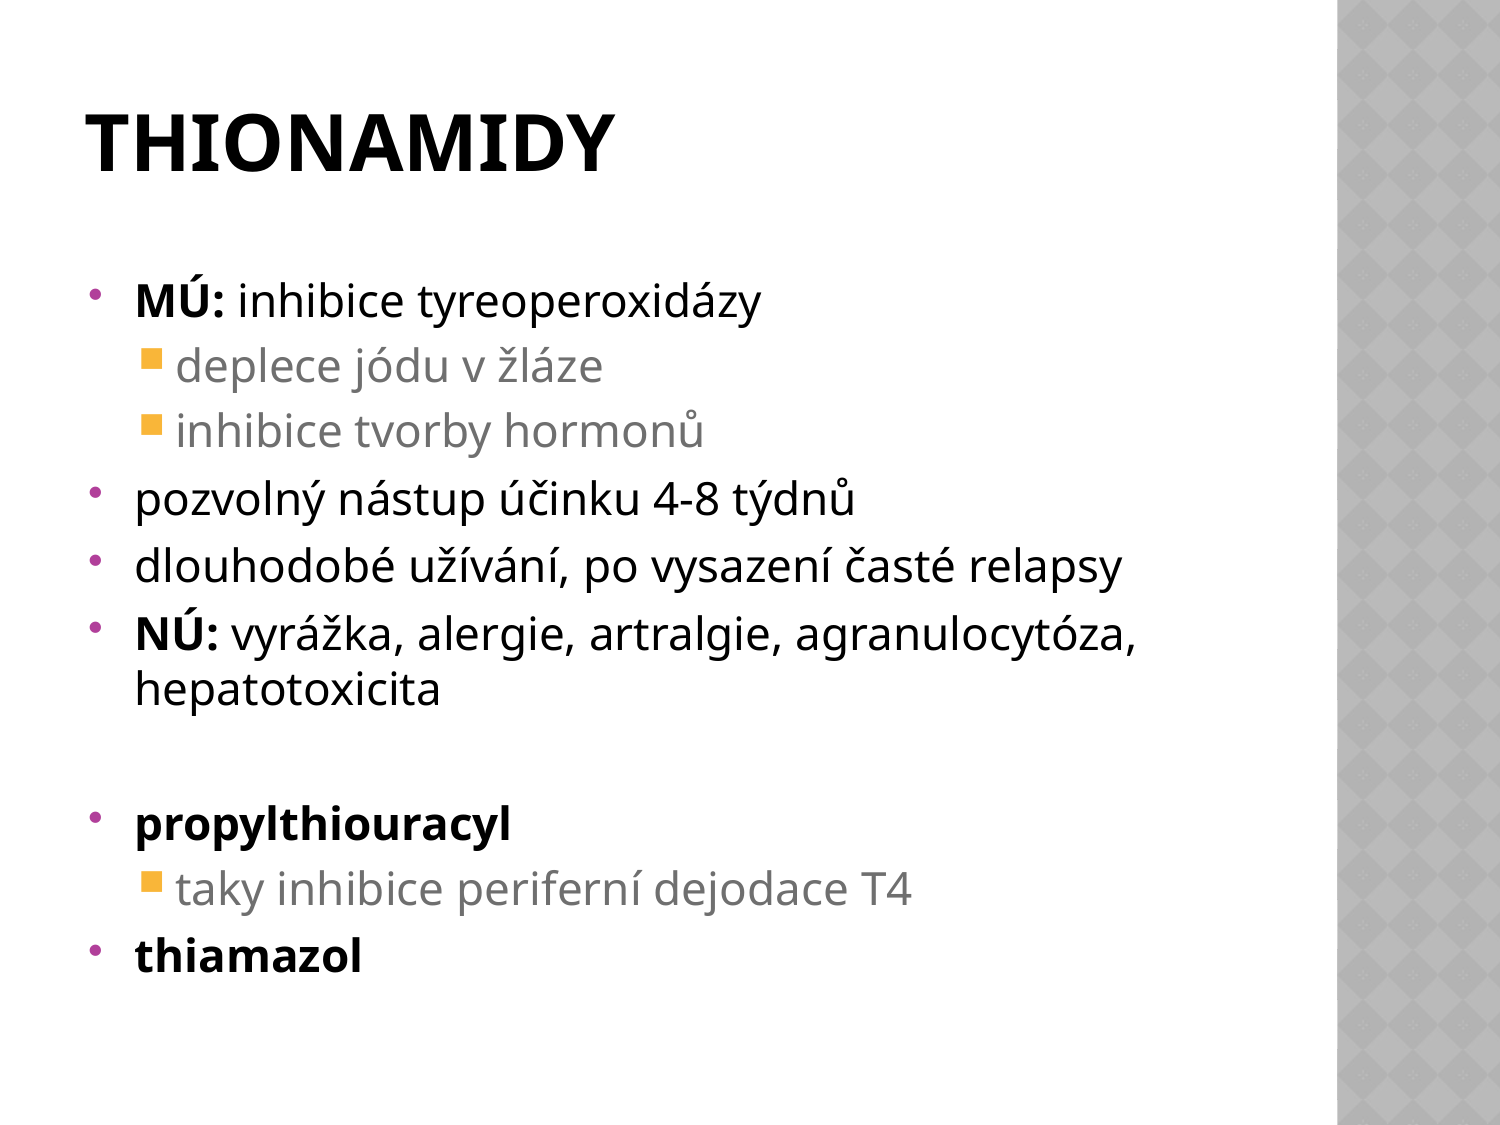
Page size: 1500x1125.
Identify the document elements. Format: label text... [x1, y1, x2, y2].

list MÚ: inhibice tyreoperoxidázy deplece jódu v žláze inhibice tvorby hormonů pozvolný nástup účinku 4-8 týdnů dlouhodobé užívání, po vysazení časté relapsy NÚ: vyrážka, alergie, artralgie, agranulocytóza, hepatotoxicita propylthiouracyl taky inhibice periferní dejodace T4 thiamazol [75, 264, 1263, 1059]
title thionamidy [76, 42, 1265, 188]
